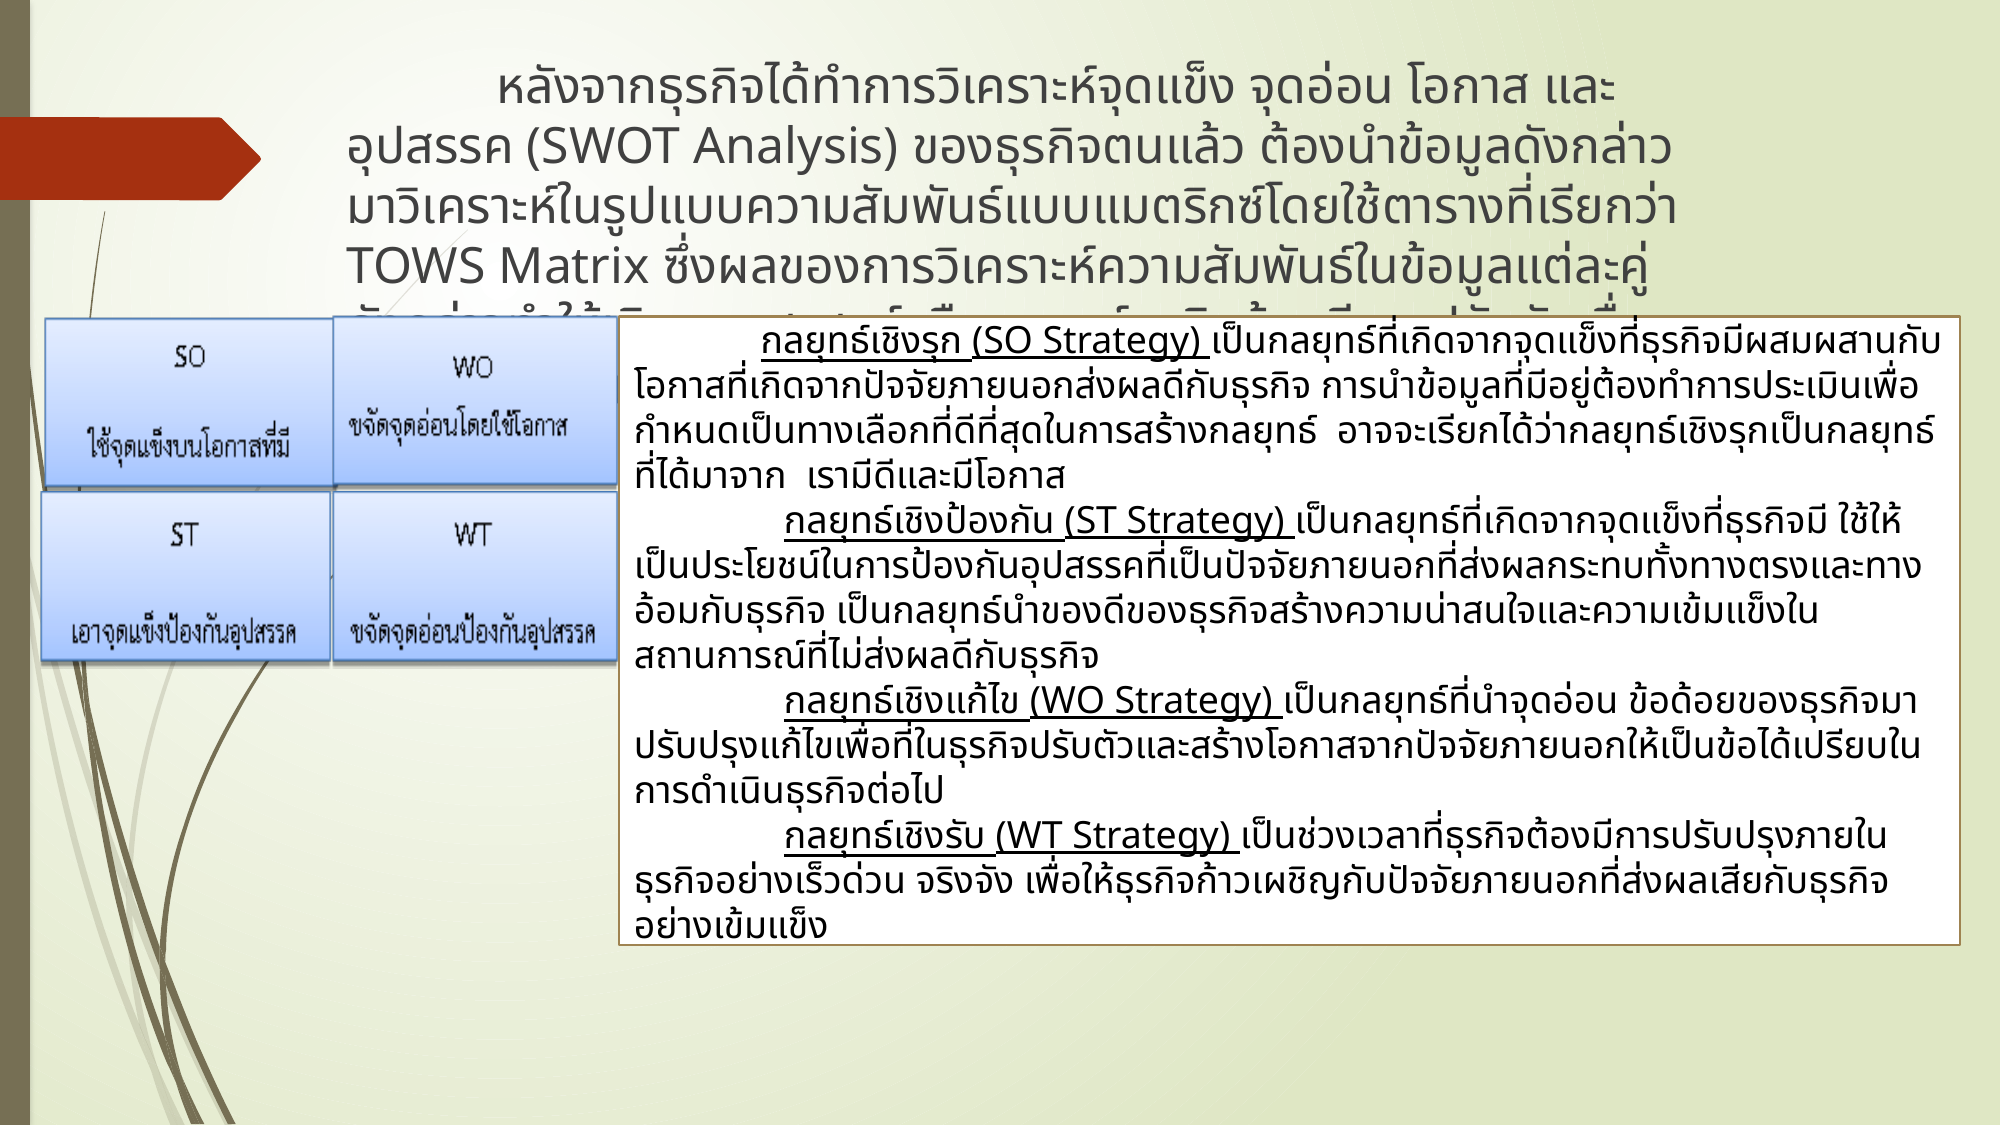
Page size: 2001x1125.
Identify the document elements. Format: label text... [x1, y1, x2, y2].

picture [39, 314, 620, 670]
list หลังจากธุรกิจได้ทำการวิเคราะห์จุดแข็ง จุดอ่อน โอกาส และอุปสรรค (SWOT Analysis) ของธุรกิจตนแล้ว ต้องนำข้อมูลดังกล่าวมาวิเคราะห์ในรูปแบบความสัมพันธ์แบบแมตริกซ์โดยใช้ตารางที่เรียกว่า TOWS Matrix ซึ่งผลของการวิเคราะห์ความสัมพันธ์ในข้อมูลแต่ละคู่ดังกล่าวทำให้เกิดยุทธศาสตร์หรือกลยุทธ์ธุรกิจต้องมีการปรับตัวเพื่อความอยู่รอดและรักษาปัจจัยที่ส่งผลดีกับธุรกิจ [331, 677, 1711, 973]
text_box กลยุทธ์เชิงรุก (SO Strategy) เป็นกลยุทธ์ที่เกิดจากจุดแข็งที่ธุรกิจมีผสมผสานกับโอกาสที่เกิดจากปัจจัยภายนอกส่งผลดีกับธุรกิจ การนำข้อมูลที่มีอยู่ต้องทำการประเมินเพื่อกำหนดเป็นทางเลือกที่ดีที่สุดในการสร้างกลยุทธ์ อาจจะเรียกได้ว่ากลยุทธ์เชิงรุกเป็นกลยุทธ์ที่ได้มาจาก เรามีดีและมีโอกาส กลยุทธ์เชิงป้องกัน (ST Strategy) เป็นกลยุทธ์ที่เกิดจากจุดแข็งที่ธุรกิจมี ใช้ให้เป็นประโยชน์ในการป้องกันอุปสรรคที่เป็นปัจจัยภายนอกที่ส่งผลกระทบทั้งทางตรงและทางอ้อมกับธุรกิจ เป็นกลยุทธ์นำของดีของธุรกิจสร้างความน่าสนใจและความเข้มแข็งในสถานการณ์ที่ไม่ส่งผลดีกับธุรกิจ กลยุทธ์เชิงแก้ไข (WO Strategy) เป็นกลยุทธ์ที่นำจุดอ่อน ข้อด้อยของธุรกิจมาปรับปรุงแก้ไขเพื่อที่ในธุรกิจปรับตัวและสร้างโอกาสจากปัจจัยภายนอกให้เป็นข้อได้เปรียบในการดำเนินธุรกิจต่อไป กลยุทธ์เชิงรับ (WT Strategy) เป็นช่วงเวลาที่ธุรกิจต้องมีการปรับปรุงภายในธุรกิจอย่างเร็วด่วน จริงจัง เพื่อให้ธุรกิจก้าวเผชิญกับปัจจัยภายนอกที่ส่งผลเสียกับธุรกิจอย่างเข้มแข็ง [618, 315, 1961, 946]
list หลังจากธุรกิจได้ทำการวิเคราะห์จุดแข็ง จุดอ่อน โอกาส และอุปสรรค (SWOT Analysis) ของธุรกิจตนแล้ว ต้องนำข้อมูลดังกล่าวมาวิเคราะห์ในรูปแบบความสัมพันธ์แบบแมตริกซ์โดยใช้ตารางที่เรียกว่า TOWS Matrix ซึ่งผลของการวิเคราะห์ความสัมพันธ์ในข้อมูลแต่ละคู่ดังกล่าวทำให้เกิดยุทธศาสตร์หรือกลยุทธ์ธุรกิจต้องมีการปรับตัวเพื่อความอยู่รอดและรักษาปัจจัยที่ส่งผลดีกับธุรกิจ [331, 46, 1711, 315]
